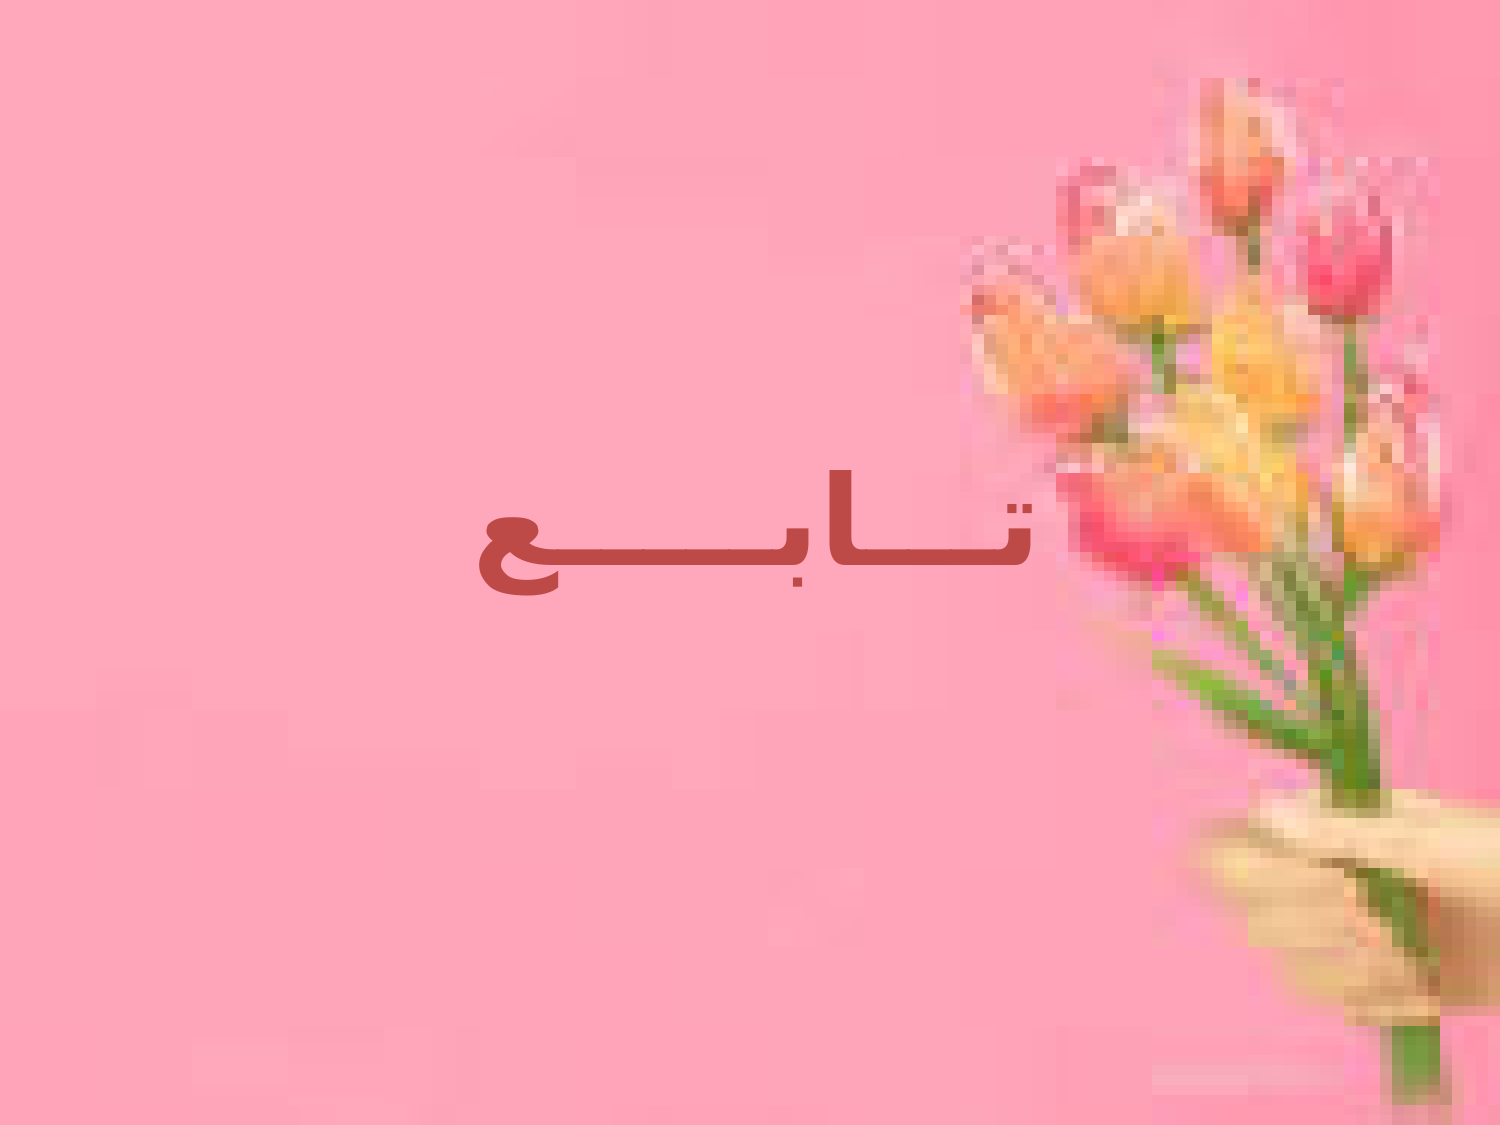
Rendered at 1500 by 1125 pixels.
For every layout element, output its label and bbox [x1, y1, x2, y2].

list [0, 0, 1500, 1125]
